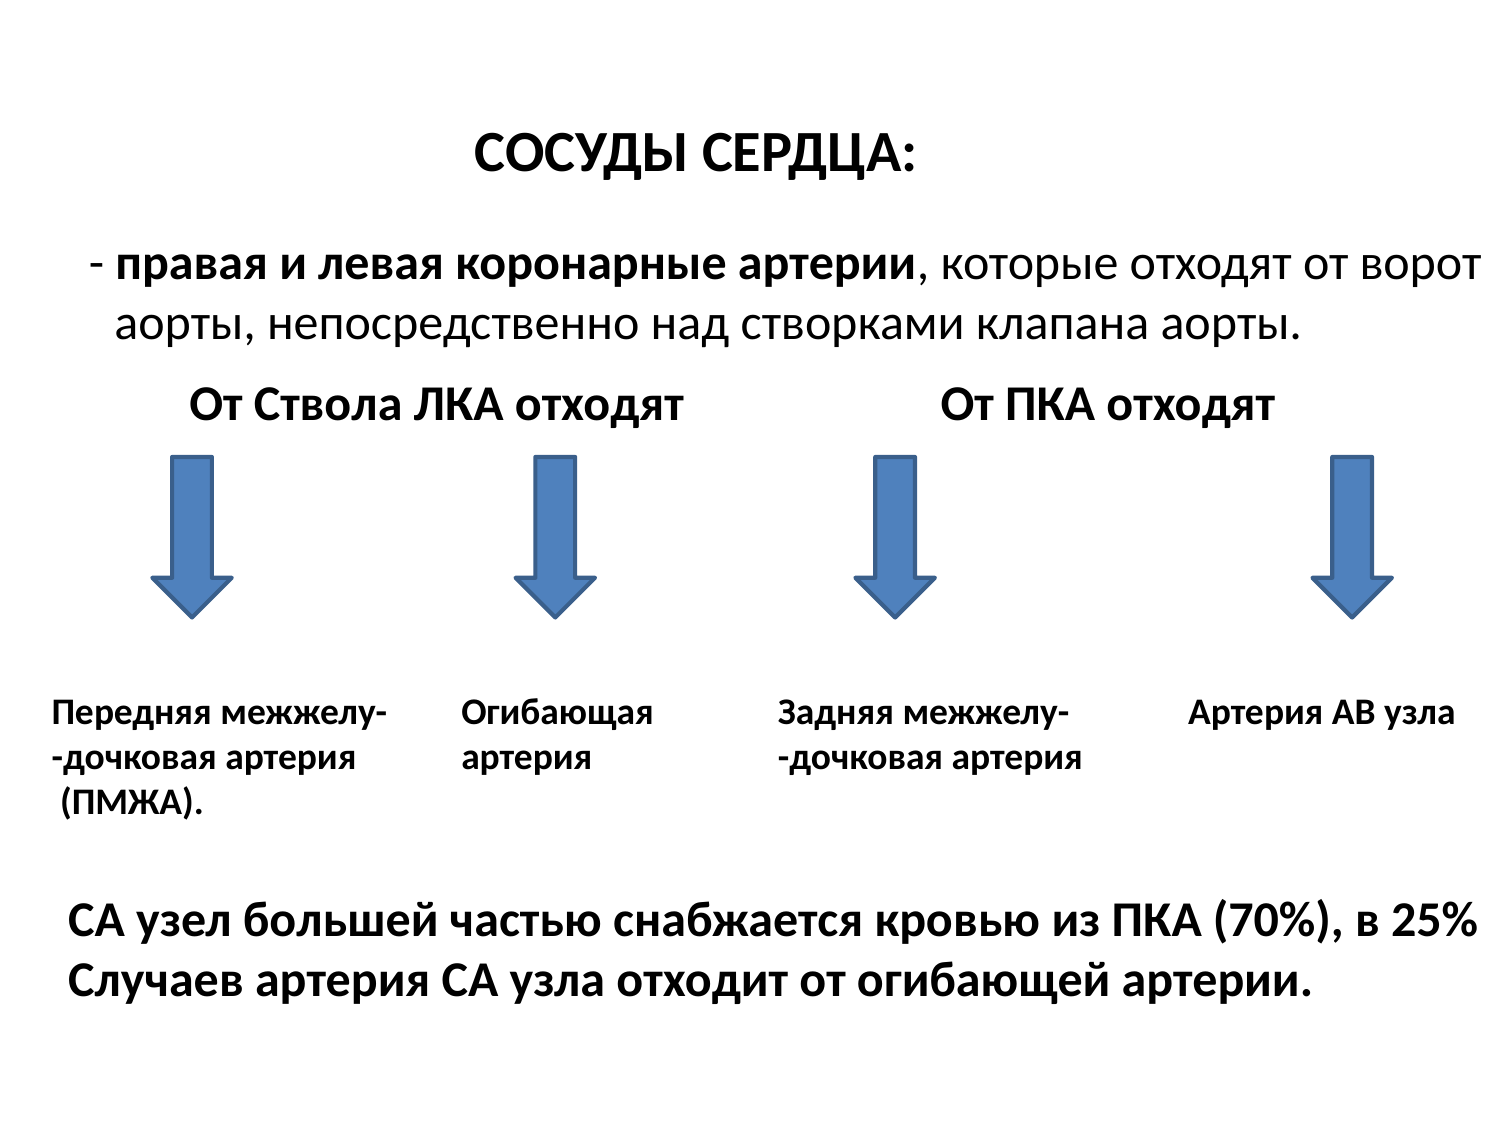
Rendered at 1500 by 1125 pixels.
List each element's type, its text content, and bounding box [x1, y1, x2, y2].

text_box [513, 454, 597, 620]
text_box От Ствола ЛКА отходят [107, 363, 699, 558]
text_box Артерия АВ узла [1173, 679, 1472, 740]
text_box Задняя межжелу- -дочковая артерия [763, 679, 1099, 785]
text_box От ПКА отходят [925, 363, 1336, 438]
text_box - правая и левая коронарные артерии, которые отходят от ворот аорты, непосредственно над створками клапана аорты. [65, 222, 1497, 358]
text_box [150, 454, 234, 620]
text_box [1310, 454, 1394, 620]
text_box СА узел большей частью снабжается кровью из ПКА (70%), в 25% Случаев артерия СА узла отходит от огибающей артерии. [53, 878, 1494, 1014]
text_box СОСУДЫ СЕРДЦА: [460, 105, 934, 222]
text_box Передняя межжелу- -дочковая артерия (ПМЖА). [36, 679, 403, 830]
text_box Огибающая артерия [446, 679, 670, 785]
text_box [853, 454, 937, 620]
